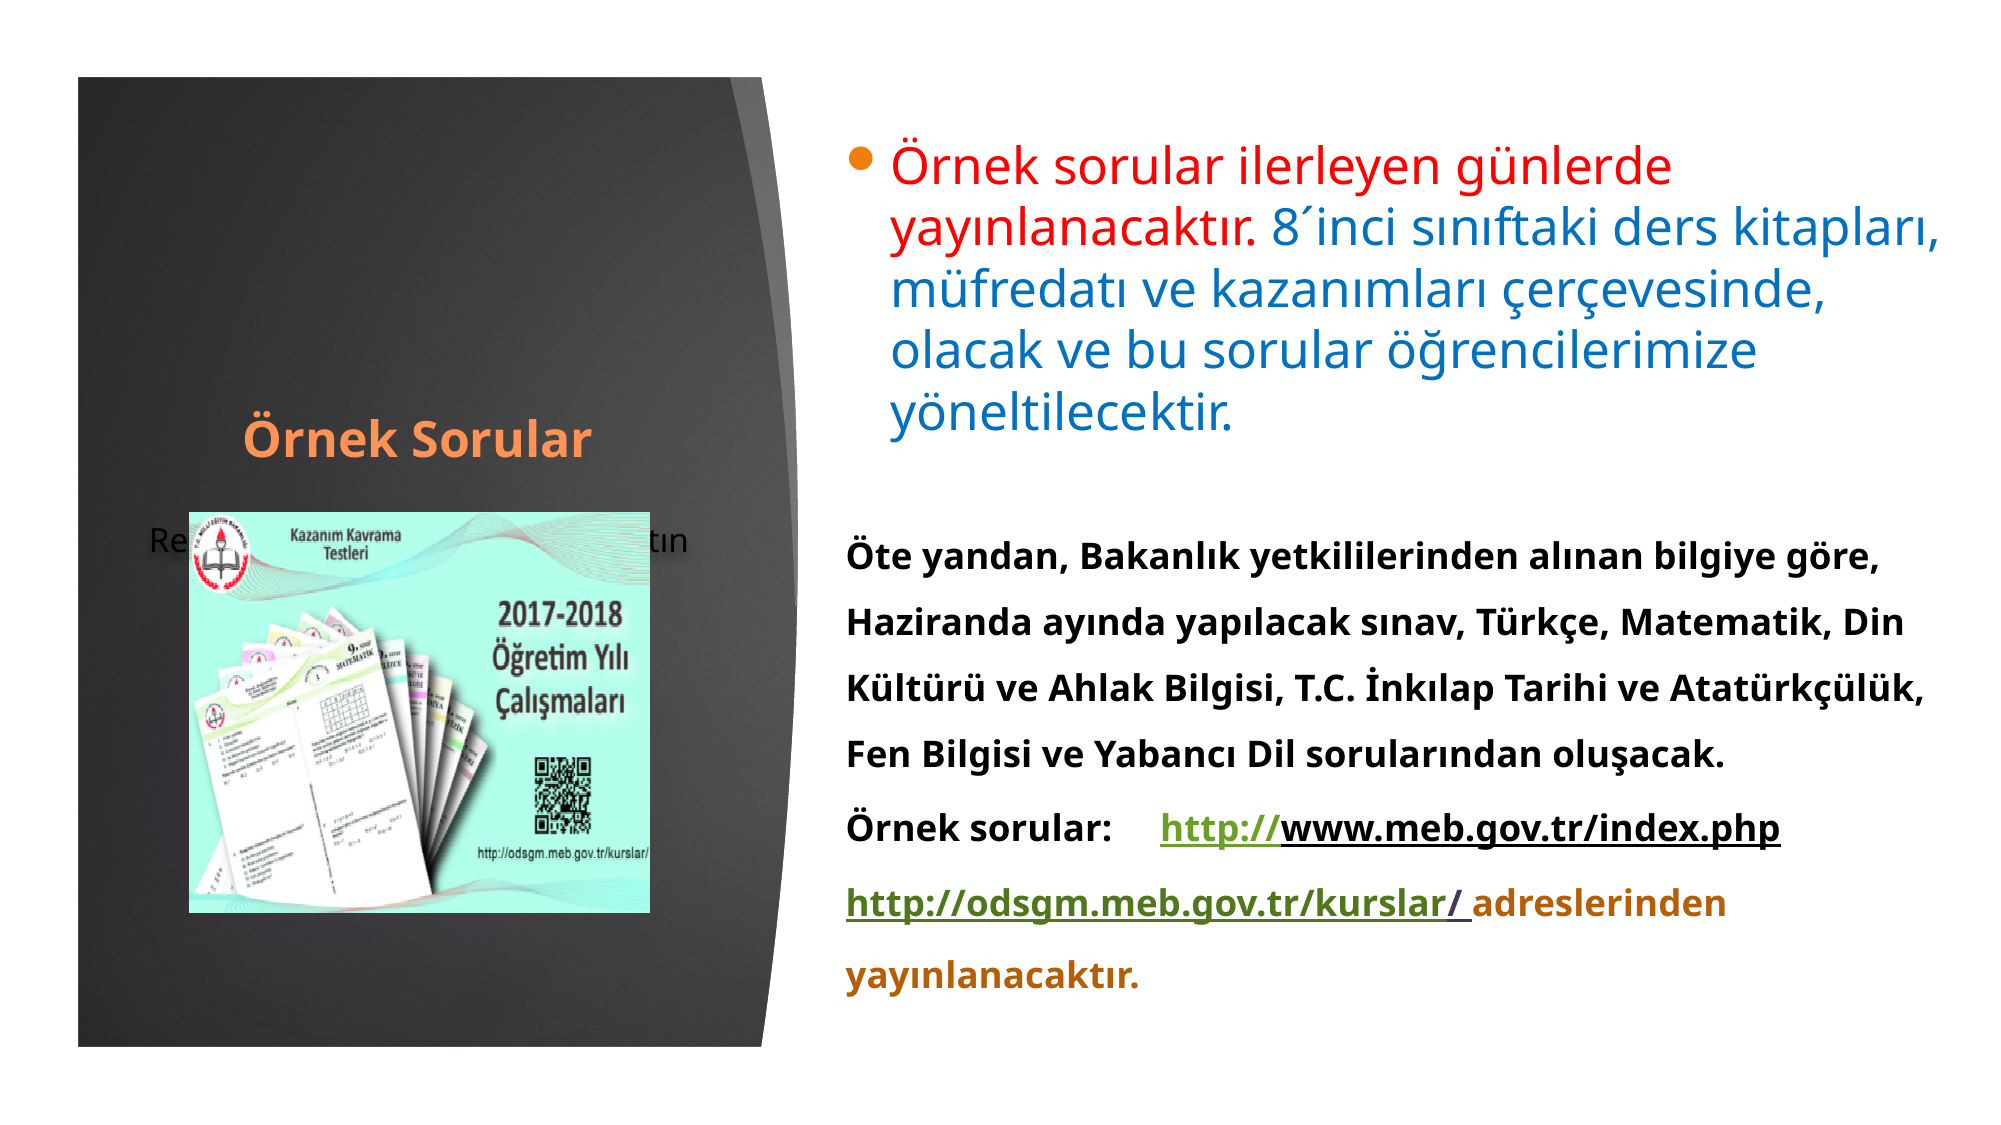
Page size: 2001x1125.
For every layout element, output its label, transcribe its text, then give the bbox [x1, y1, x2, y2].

title Örnek Sorular [189, 213, 648, 475]
list Örnek sorular ilerleyen günlerde yayınlanacaktır. 8´inci sınıftaki ders kitapları, müfredatı ve kazanımları çerçevesinde, olacak ve bu sorular öğrencilerimize yöneltilecektir. Öte yandan, Bakanlık yetkililerinden alınan bilgiye göre, Haziranda ayında yapılacak sınav, Türkçe, Matematik, Din Kültürü ve Ahlak Bilgisi, T.C. İnkılap Tarihi ve Atatürkçülük, Fen Bilgisi ve Yabancı Dil sorularından oluşacak. Örnek sorular: http://www.meb.gov.tr/index.php http://odsgm.meb.gov.tr/kurslar/ adreslerinden yayınlanacaktır. [815, 114, 2000, 1008]
picture [189, 511, 650, 914]
